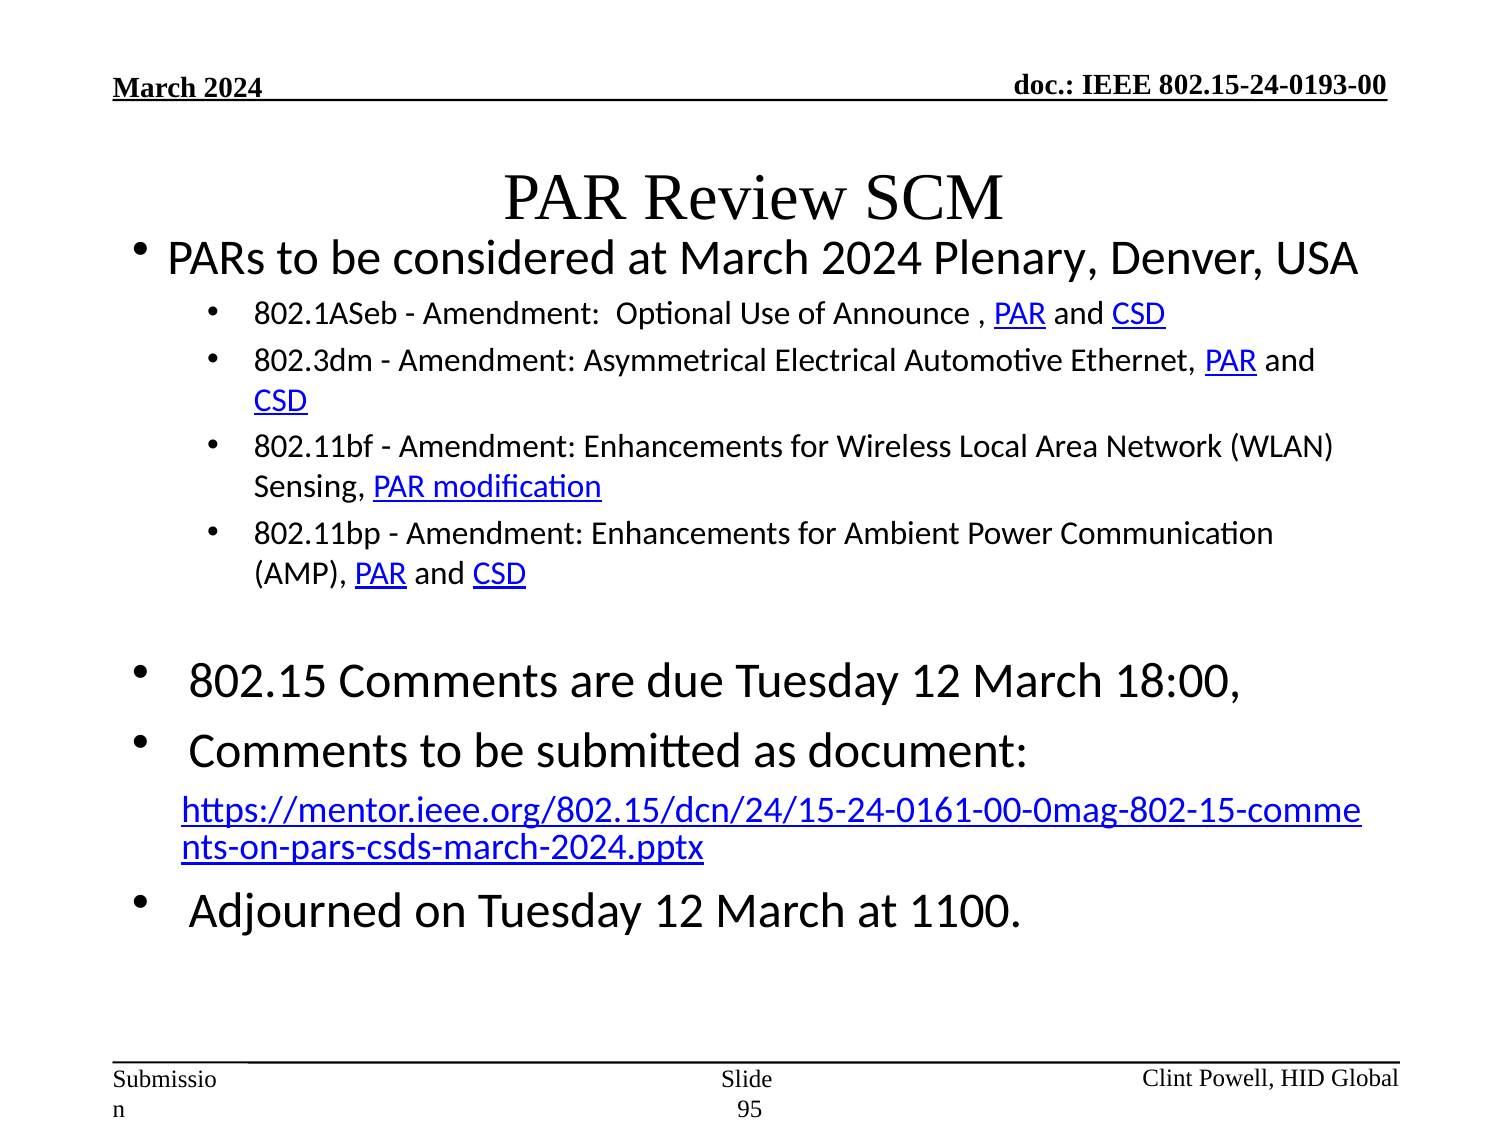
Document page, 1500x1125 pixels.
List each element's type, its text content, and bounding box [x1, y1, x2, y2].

title PAR Review SCM [117, 168, 1392, 218]
list PARs to be considered at March 2024 Plenary, Denver, USA 802.1ASeb - Amendment: Optional Use of Announce , PAR and CSD 802.3dm - Amendment: Asymmetrical Electrical Automotive Ethernet, PAR and CSD 802.11bf - Amendment: Enhancements for Wireless Local Area Network (WLAN) Sensing, PAR modification 802.11bp - Amendment: Enhancements for Ambient Power Communication (AMP), PAR and CSD 802.15 Comments are due Tuesday 12 March 18:00, Comments to be submitted as document: https://mentor.ieee.org/802.15/dcn/24/15-24-0161-00-0mag-802-15-comments-on-pars-csds-march-2024.pptx Adjourned on Tuesday 12 March at 1100. [117, 217, 1383, 882]
slide_number Slide 95 [714, 1062, 786, 1093]
